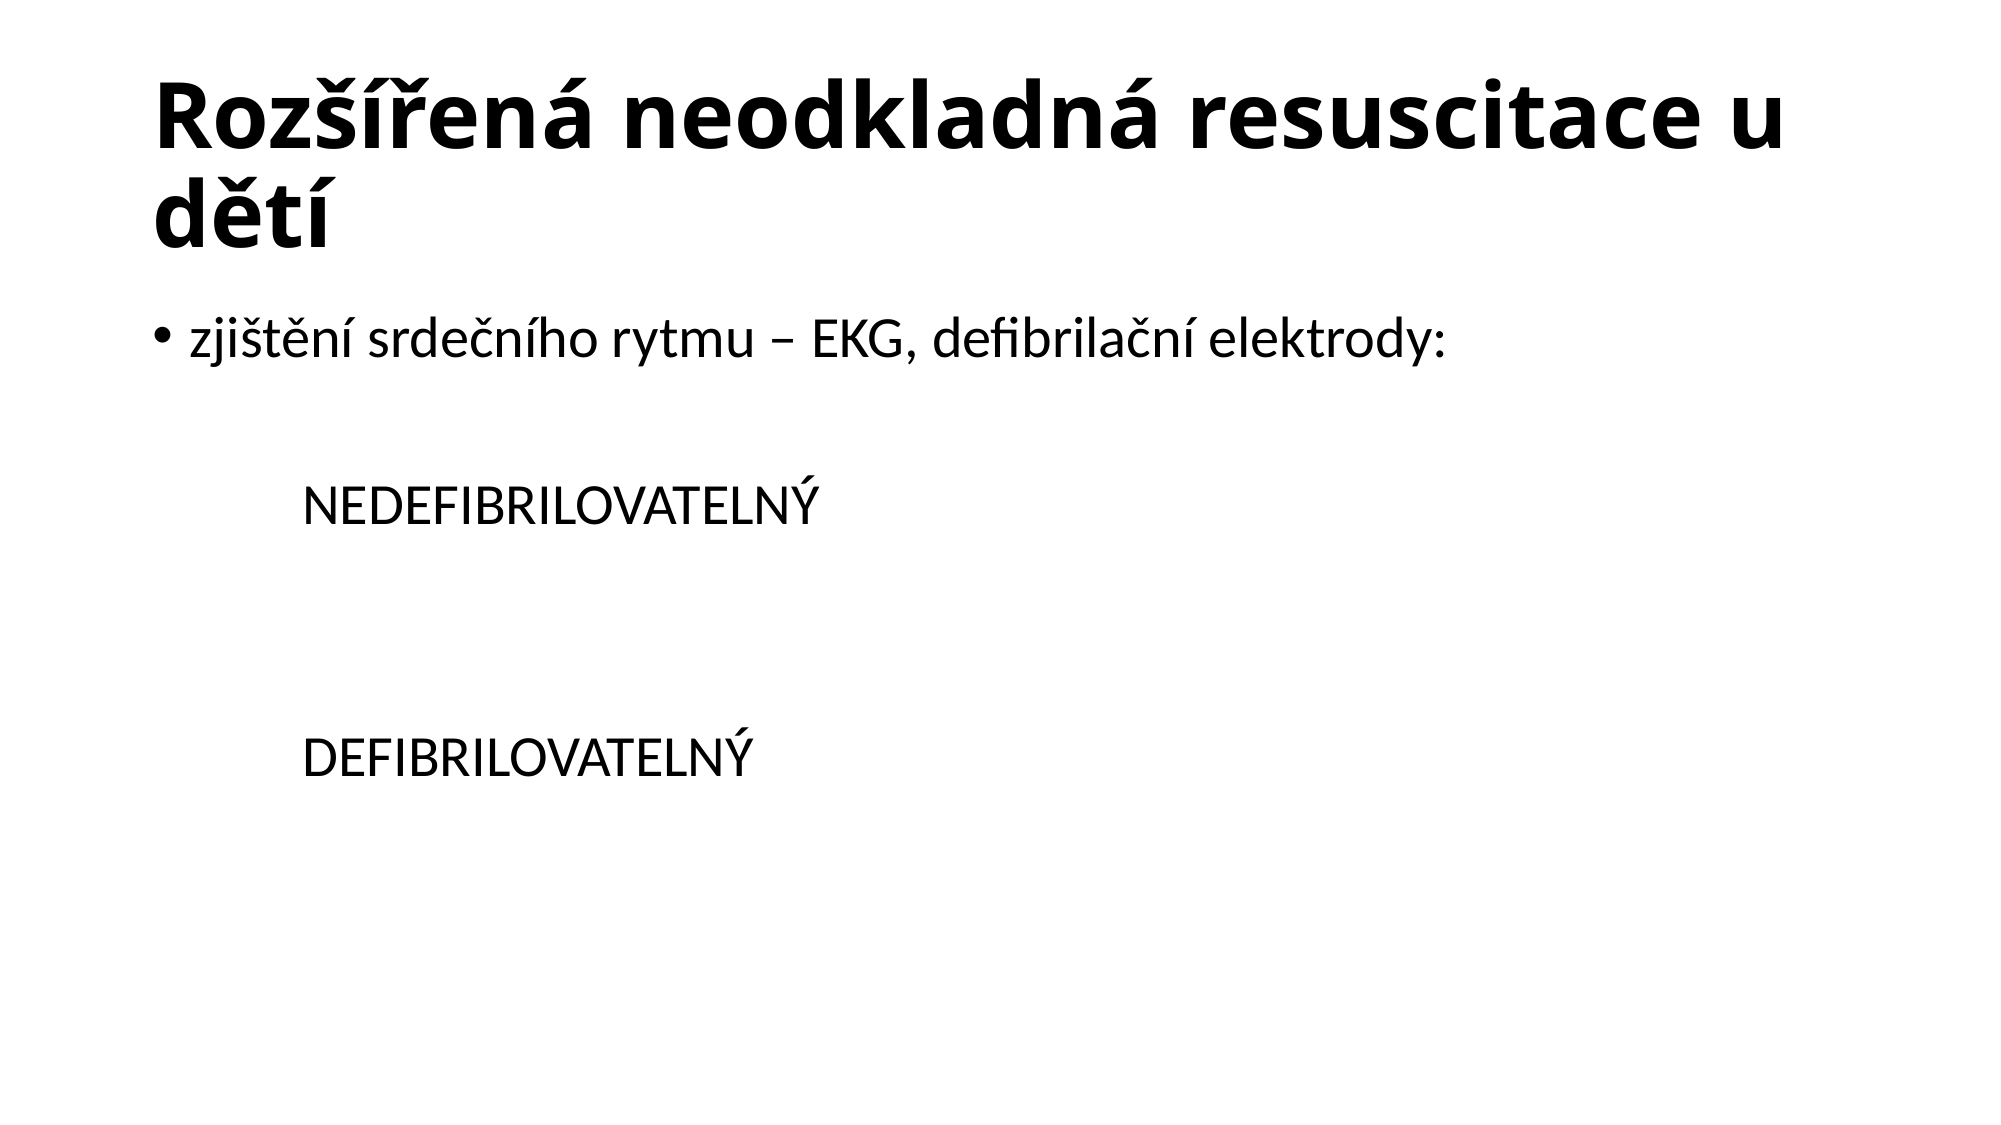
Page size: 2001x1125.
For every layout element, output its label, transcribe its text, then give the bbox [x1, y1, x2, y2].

title Rozšířená neodkladná resuscitace u dětí [137, 59, 1863, 278]
list zjištění srdečního rytmu – EKG, defibrilační elektrody: NEDEFIBRILOVATELNÝ DEFIBRILOVATELNÝ [137, 299, 1863, 1014]
